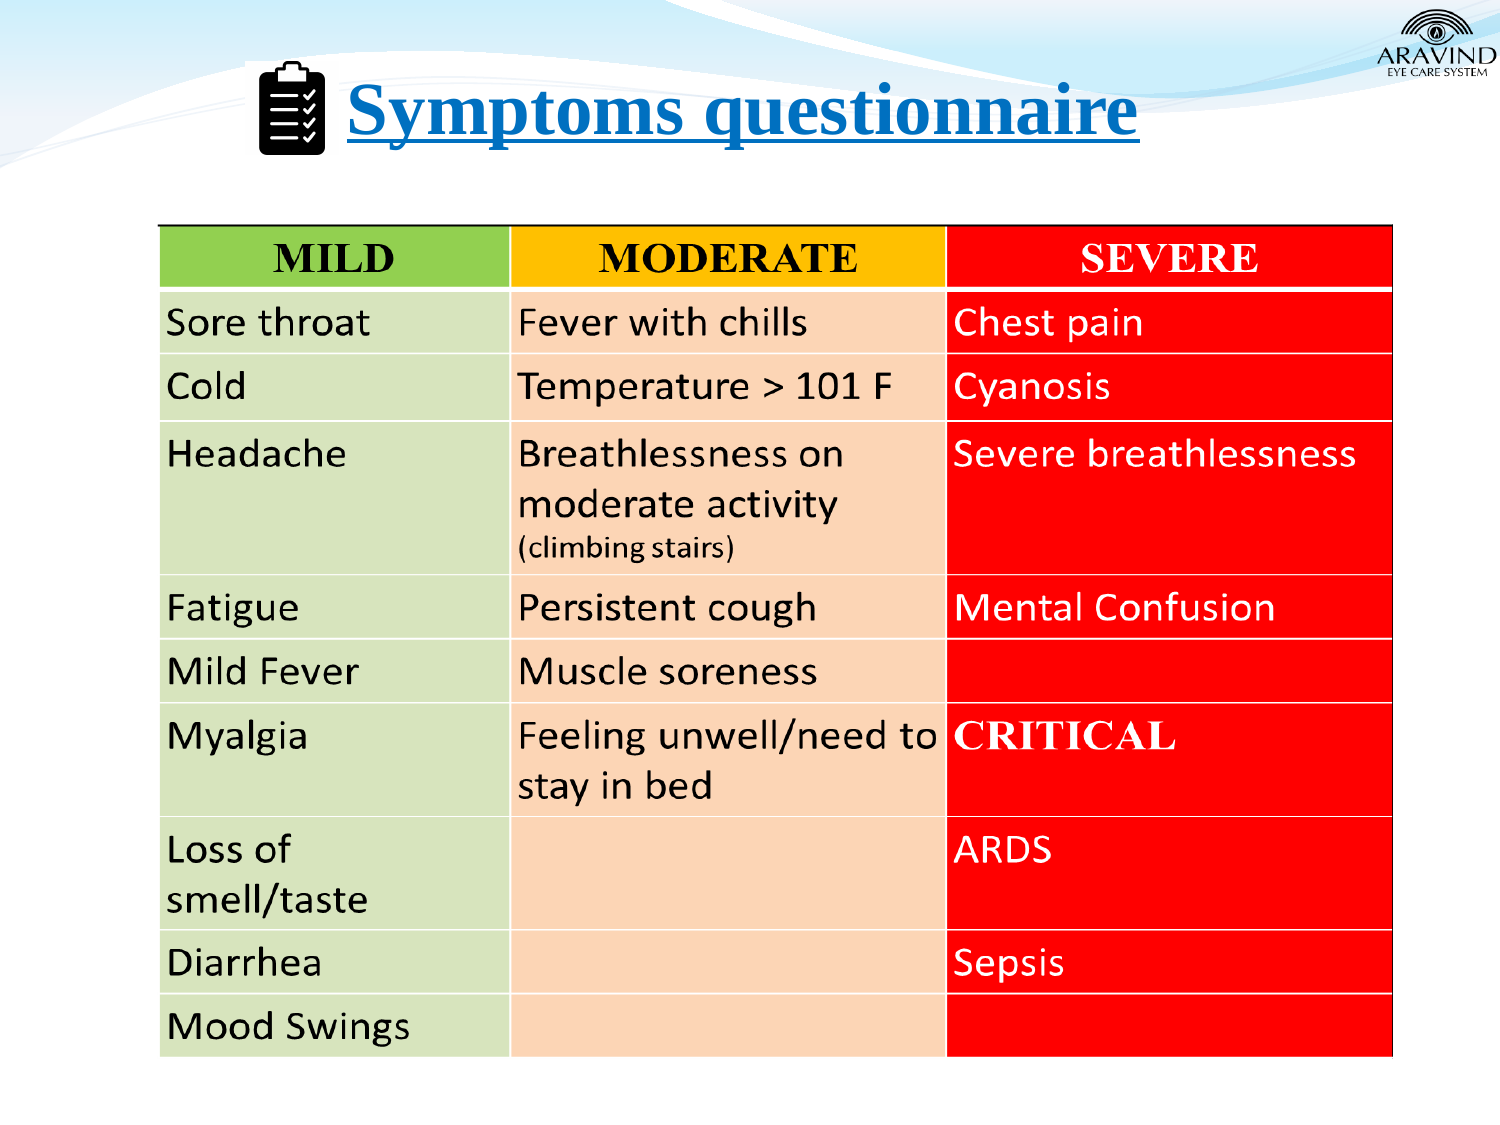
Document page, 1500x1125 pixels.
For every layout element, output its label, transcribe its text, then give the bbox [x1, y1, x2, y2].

picture [137, 217, 1394, 1075]
title Symptoms questionnaire [67, 28, 1419, 181]
picture [1375, 3, 1497, 81]
picture [245, 61, 339, 155]
